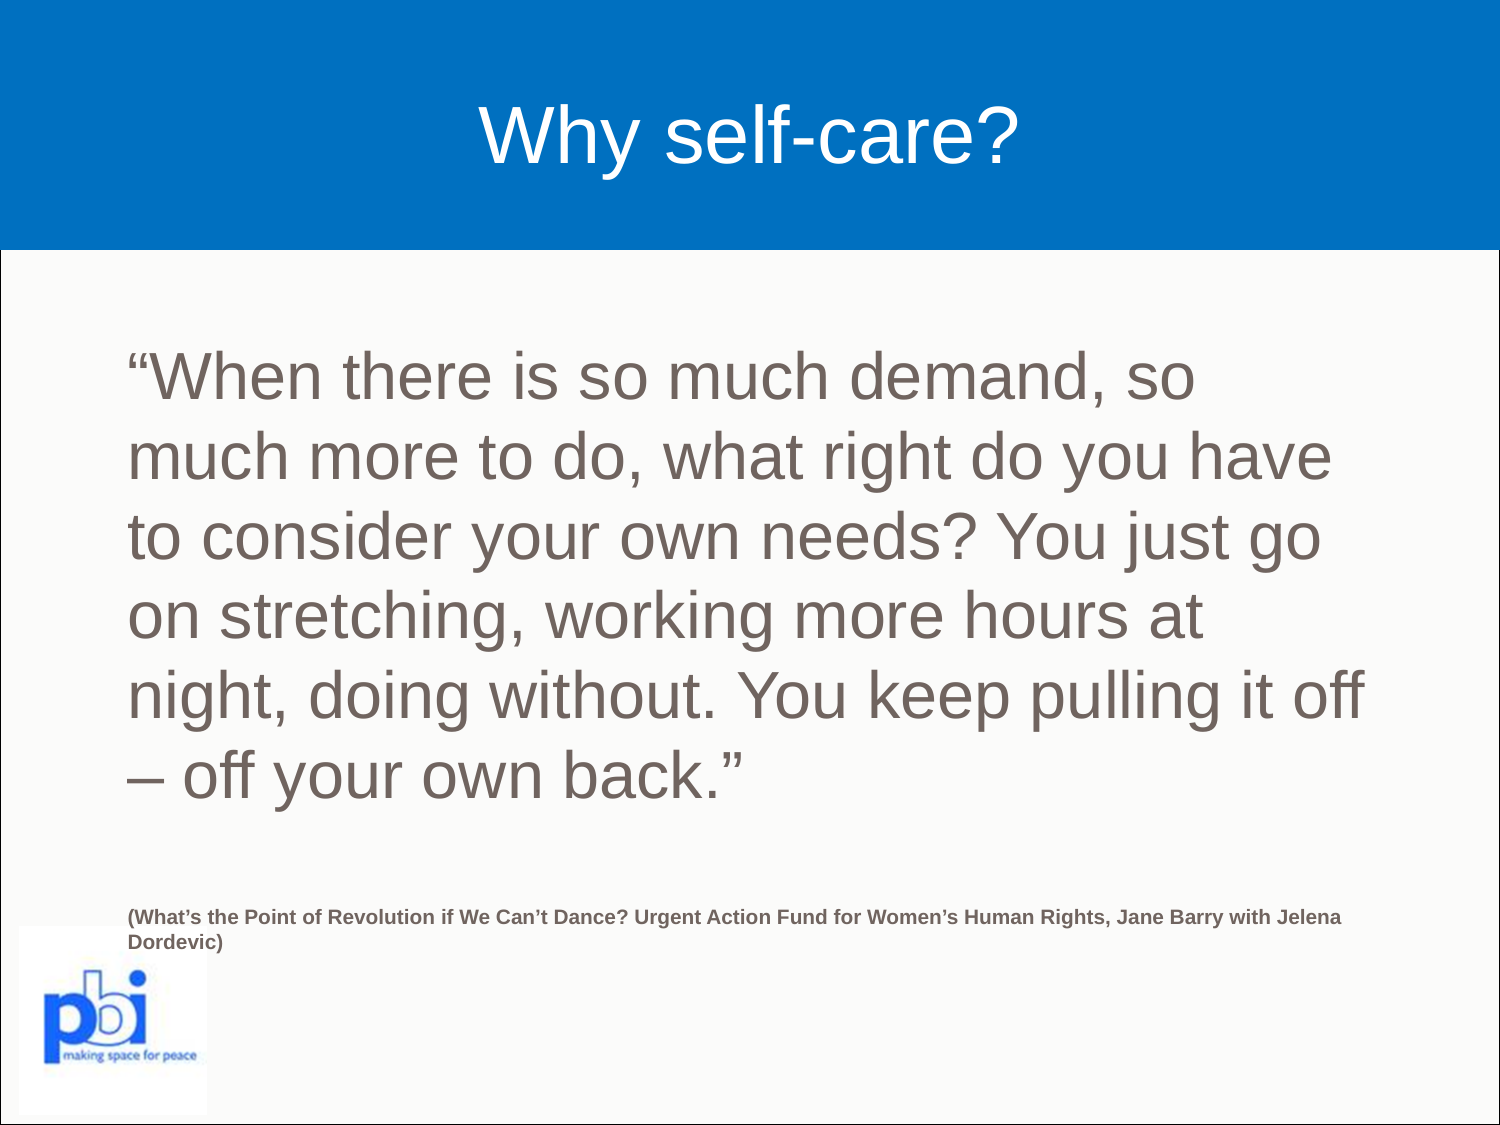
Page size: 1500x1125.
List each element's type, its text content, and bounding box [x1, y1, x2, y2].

title Why self-care? [112, 37, 1388, 226]
picture [19, 926, 207, 1115]
list “When there is so much demand, so much more to do, what right do you have to consider your own needs? You just go on stretching, working more hours at night, doing without. You keep pulling it off – off your own back.” (What’s the Point of Revolution if We Can’t Dance? Urgent Action Fund for Women’s Human Rights, Jane Barry with Jelena Dordevic) [112, 324, 1388, 1001]
